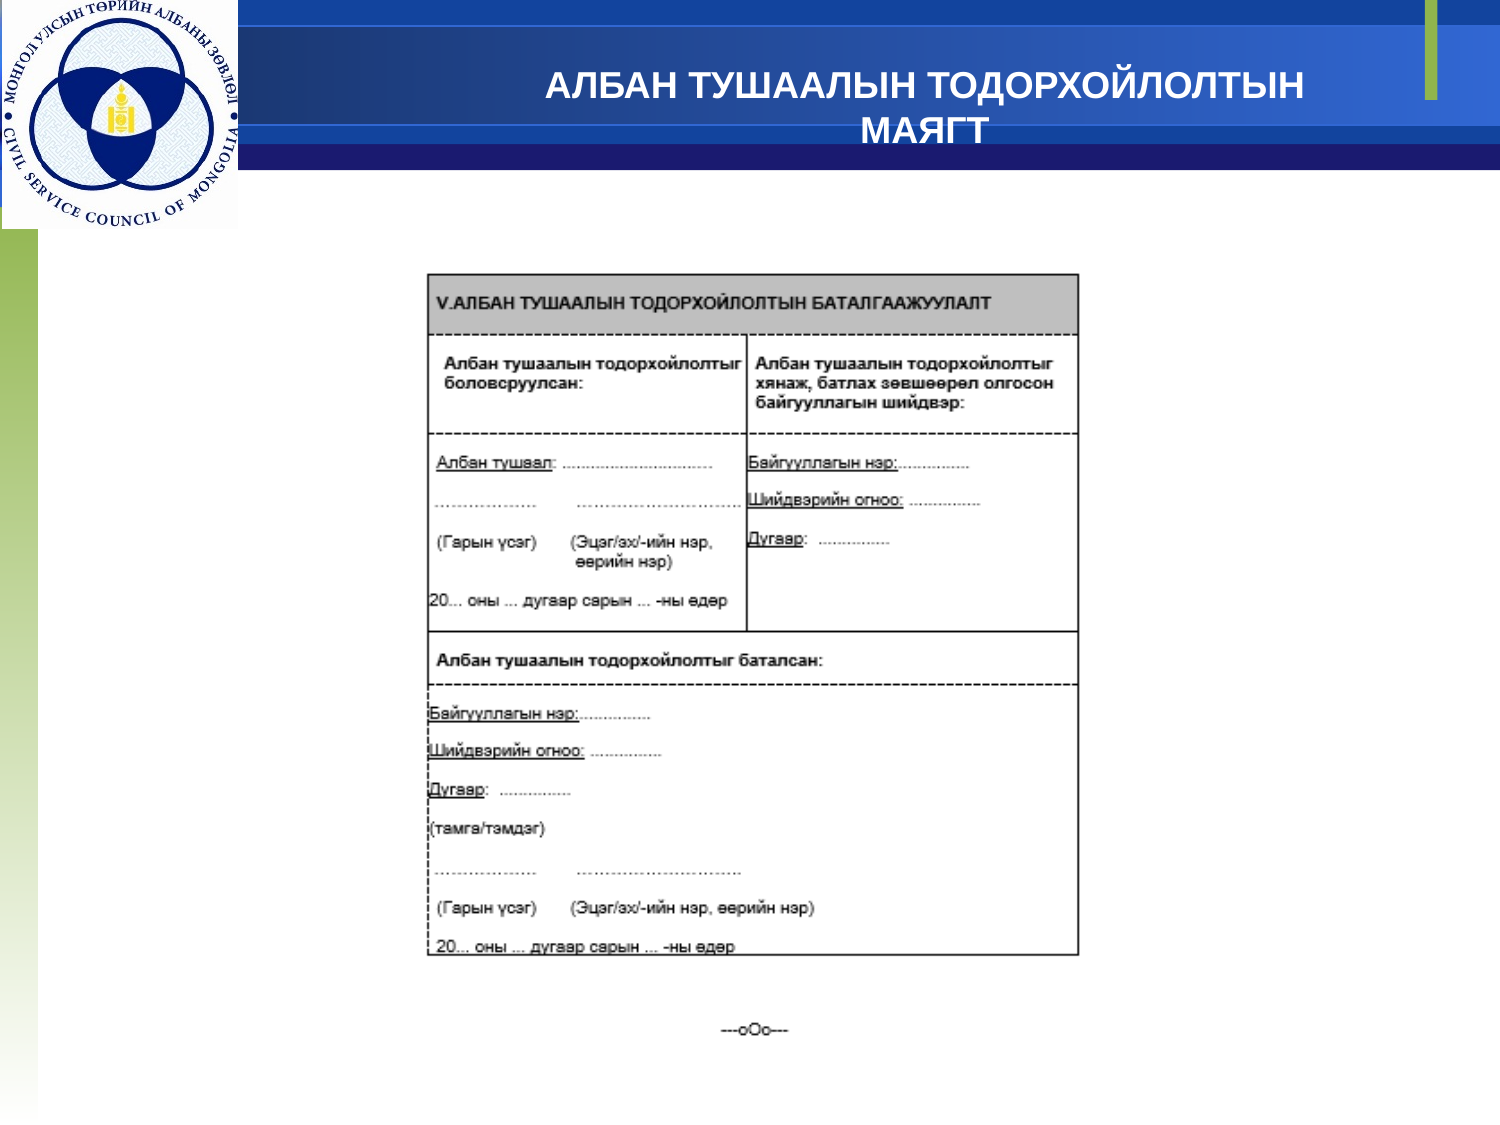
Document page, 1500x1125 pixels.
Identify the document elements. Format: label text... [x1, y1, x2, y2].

picture [415, 259, 1101, 1101]
picture [0, 0, 238, 229]
text_box АЛБАН ТУШААЛЫН ТОДОРХОЙЛОЛТЫН МАЯГТ [474, 53, 1375, 158]
